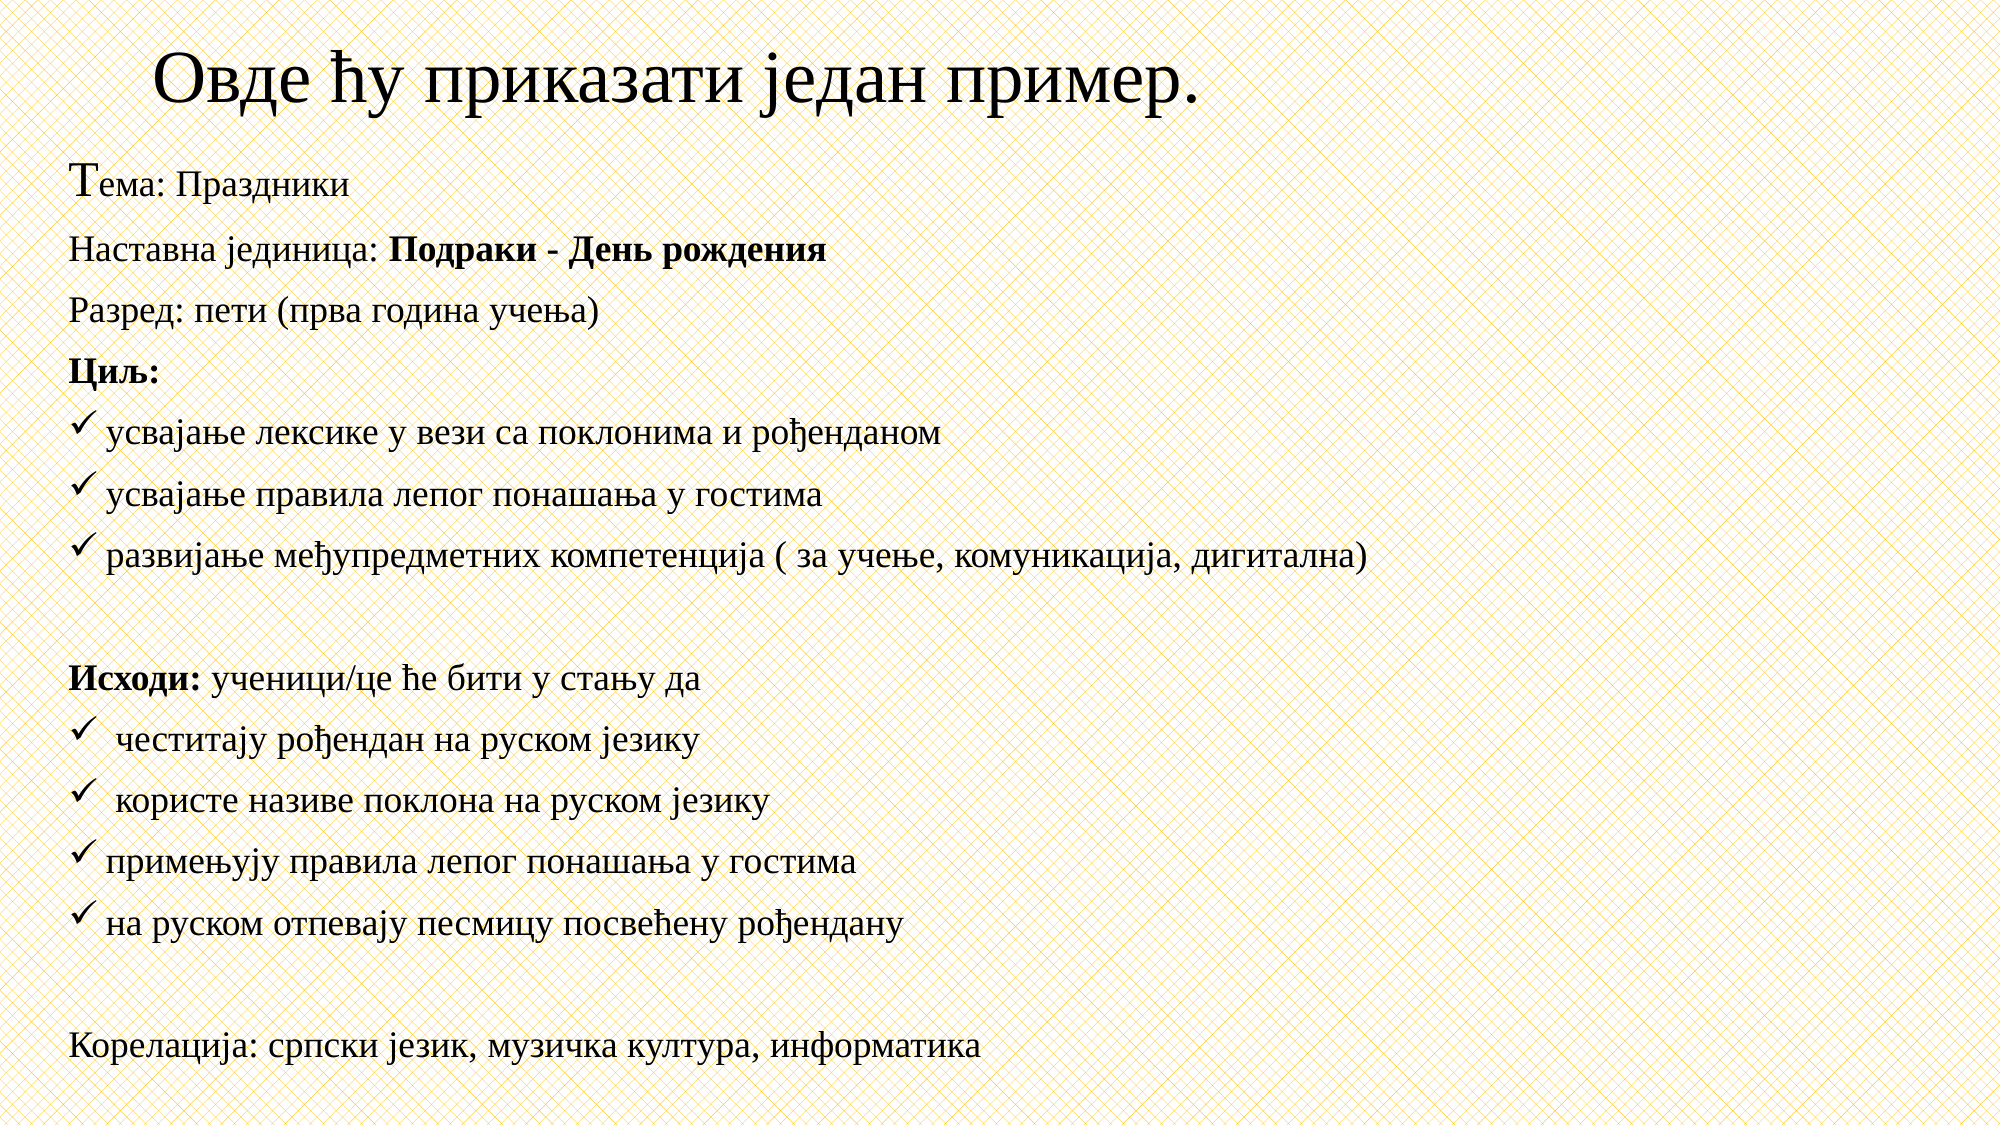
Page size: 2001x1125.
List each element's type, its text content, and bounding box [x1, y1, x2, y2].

list Тема: Праздники Наставна јединица: Подраки - День рождения Разред: пети (прва година учења) Циљ: усвајање лексике у вези са поклонима и рођенданом усвајање правила лепог понашања у гостима развијање међупредметних компетенција ( за учење, комуникација, дигитална) Исходи: ученици/це ће бити у стању да честитају рођендан на руском језику користе називе поклона на руском језику примењују правила лепог понашања у гостима на руском отпевају песмицу посвећену рођендану Корелација: српски језик, музичка култура, информатика [53, 146, 1863, 1091]
title Овде ћу приказати један пример. [137, 10, 1863, 146]
